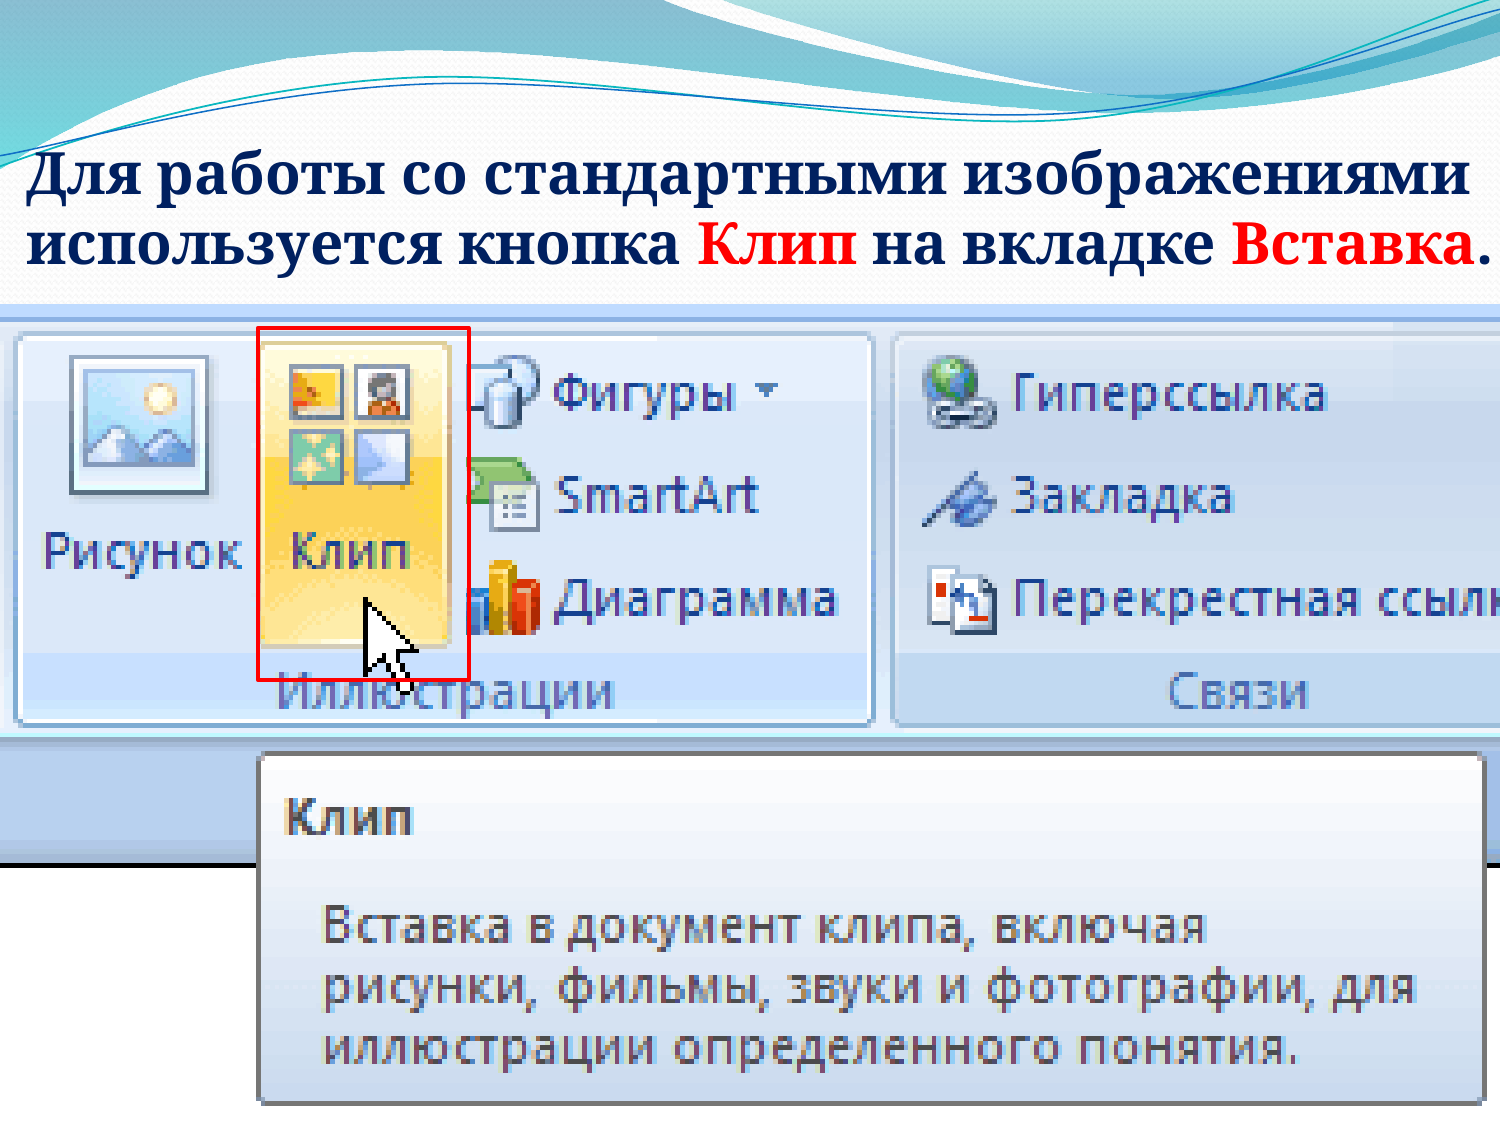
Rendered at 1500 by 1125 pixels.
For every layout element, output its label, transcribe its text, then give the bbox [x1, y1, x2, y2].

picture [0, 304, 1500, 1125]
text_box Для работы со стандартными изображениями используется кнопка Клип на вкладке Вставка. [11, 128, 1500, 284]
